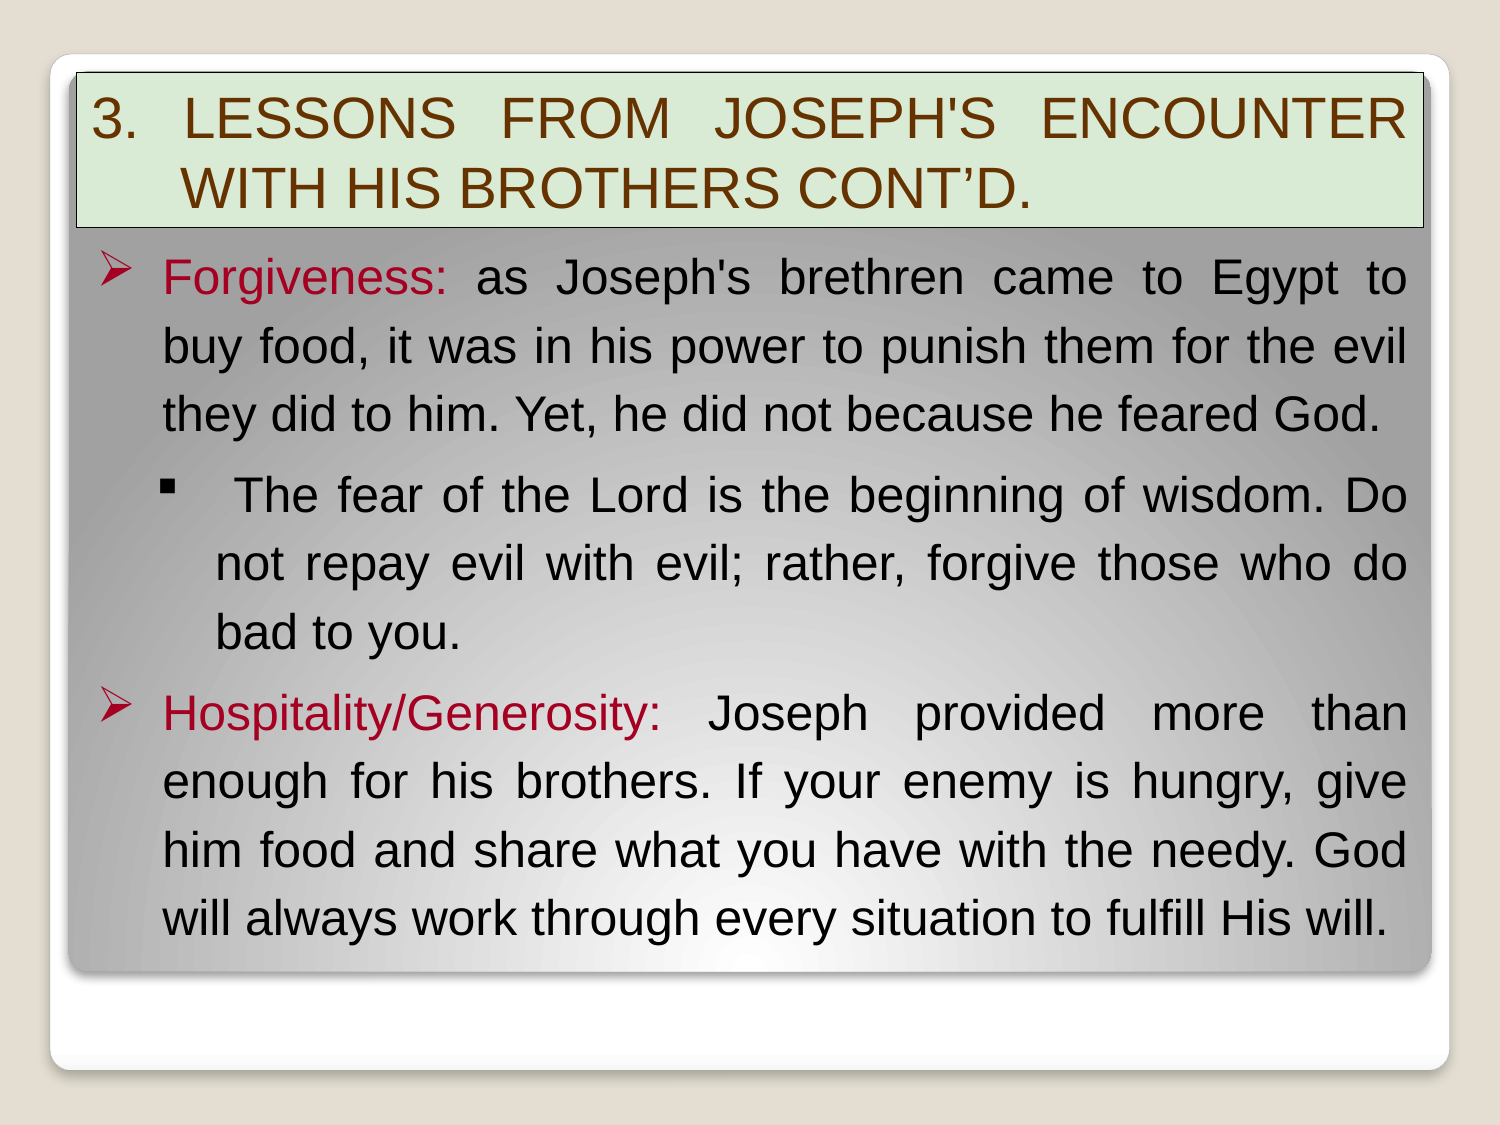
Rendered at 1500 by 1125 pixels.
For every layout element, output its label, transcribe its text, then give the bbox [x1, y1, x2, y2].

text_box 3. LESSONS FROM JOSEPH'S ENCOUNTER WITH HIS BROTHERS CONT’D. [76, 72, 1424, 228]
text_box Forgiveness: as Joseph's brethren came to Egypt to buy food, it was in his power to punish them for the evil they did to him. Yet, he did not because he feared God. The fear of the Lord is the beginning of wisdom. Do not repay evil with evil; rather, forgive those who do bad to you. Hospitality/Generosity: Joseph provided more than enough for his brothers. If your enemy is hungry, give him food and share what you have with the needy. God will always work through every situation to fulfill His will. [81, 229, 1424, 953]
